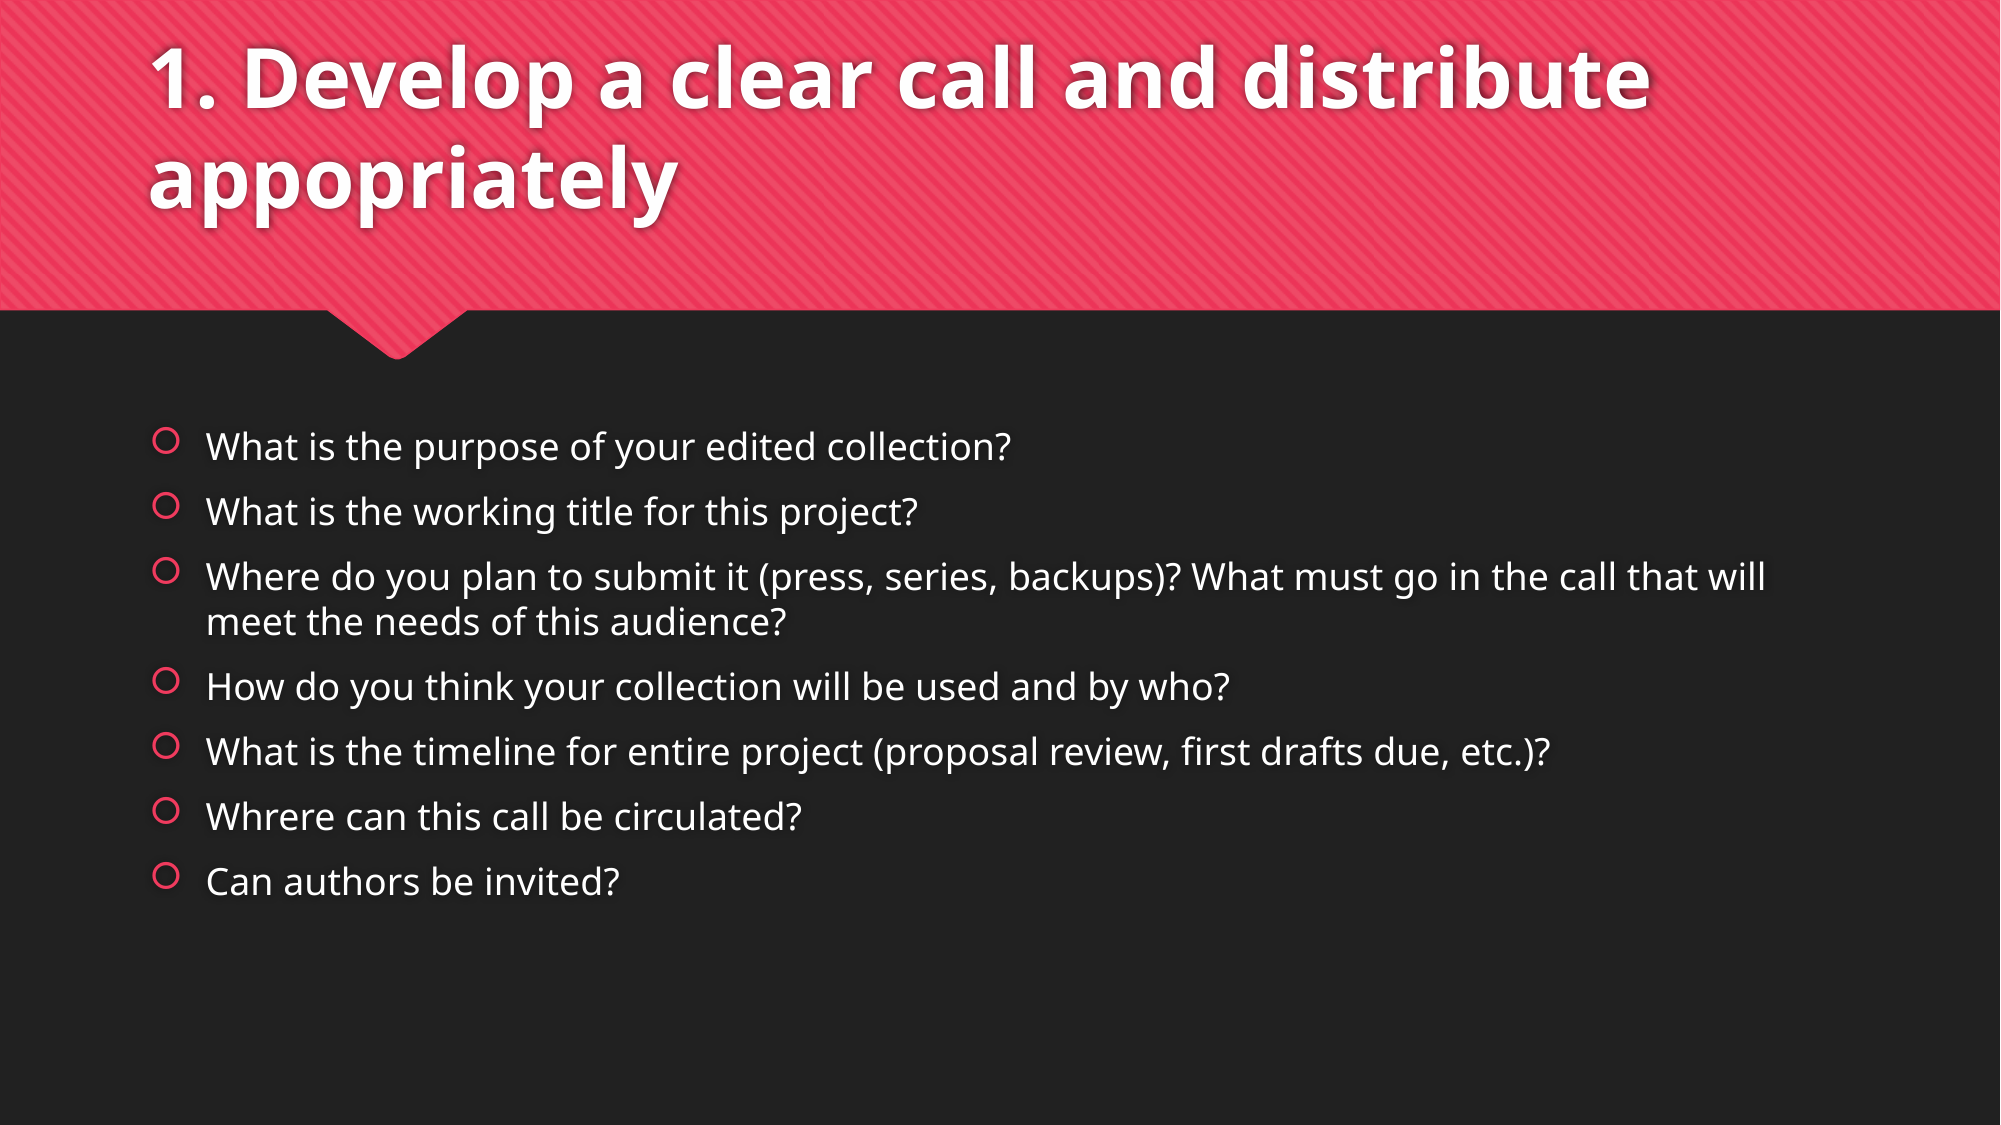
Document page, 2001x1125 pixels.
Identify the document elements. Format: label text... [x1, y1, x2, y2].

list What is the purpose of your edited collection? What is the working title for this project? Where do you plan to submit it (press, series, backups)? What must go in the call that will meet the needs of this audience? How do you think your collection will be used and by who? What is the timeline for entire project (proposal review, first drafts due, etc.)? Whrere can this call be circulated? Can authors be invited? [134, 364, 1866, 962]
title 1. Develop a clear call and distribute appopriately [132, 73, 1868, 233]
